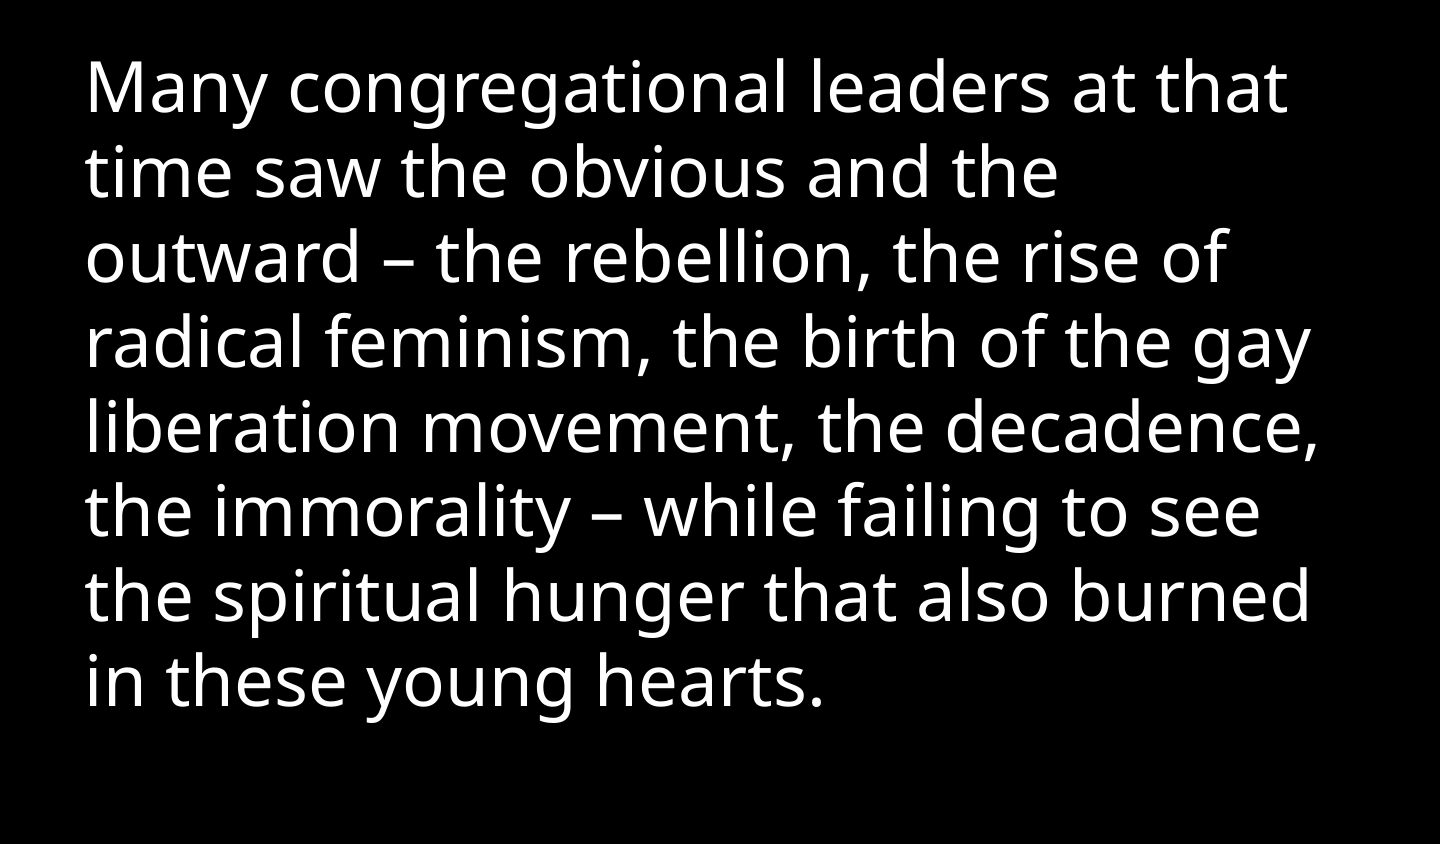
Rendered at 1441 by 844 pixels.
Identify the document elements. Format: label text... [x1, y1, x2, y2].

subtitle Many congregational leaders at that time saw the obvious and the outward – the rebellion, the rise of radical feminism, the birth of the gay liberation movement, the decadence, the immorality – while failing to see the spiritual hunger that also burned in these young hearts. [70, 34, 1345, 810]
